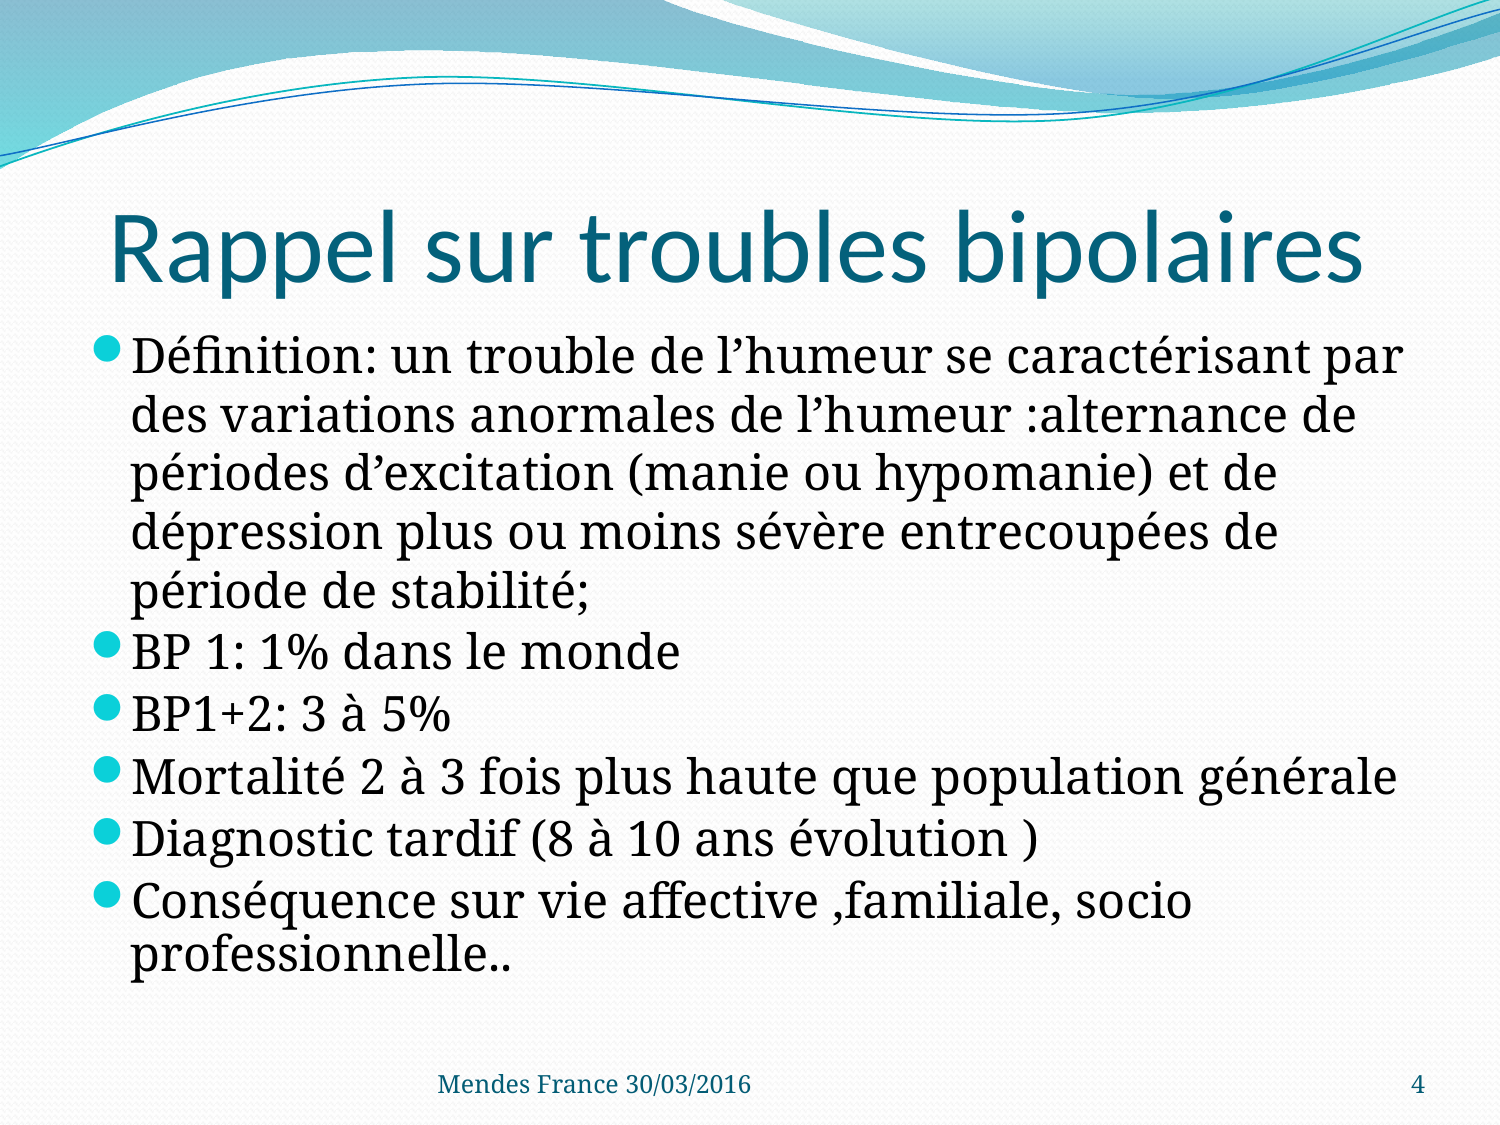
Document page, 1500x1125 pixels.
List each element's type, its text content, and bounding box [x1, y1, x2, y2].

title Rappel sur troubles bipolaires [75, 115, 1425, 303]
footer Mendes France 30/03/2016 [437, 1042, 988, 1103]
slide_number 4 [1299, 1042, 1425, 1103]
list Définition: un trouble de l’humeur se caractérisant par des variations anormales de l’humeur :alternance de périodes d’excitation (manie ou hypomanie) et de dépression plus ou moins sévère entrecoupées de période de stabilité; BP 1: 1% dans le monde BP1+2: 3 à 5% Mortalité 2 à 3 fois plus haute que population générale Diagnostic tardif (8 à 10 ans évolution ) Conséquence sur vie affective ,familiale, socio professionnelle.. [75, 317, 1425, 1038]
